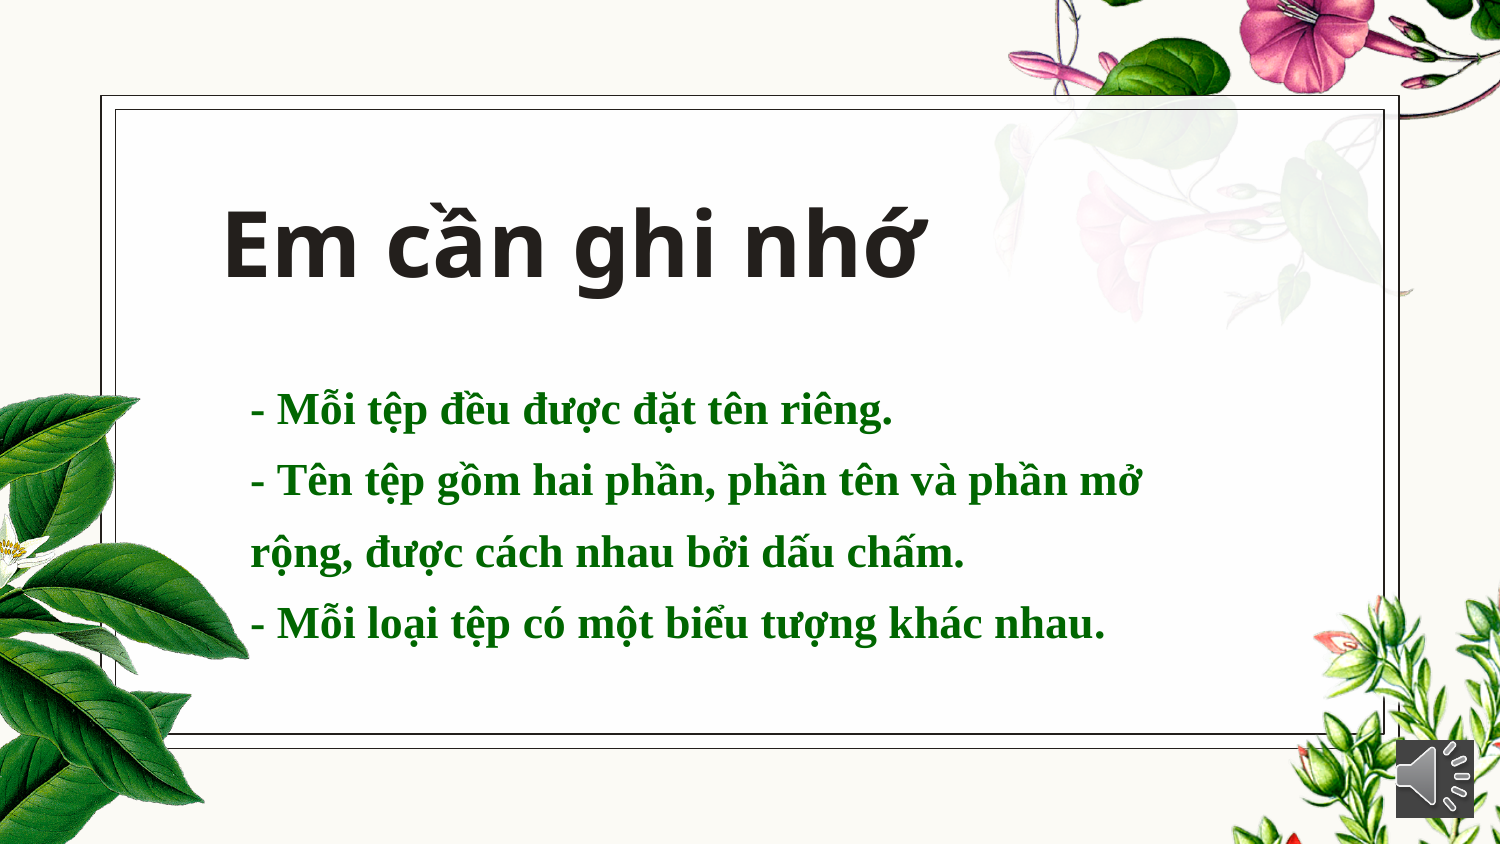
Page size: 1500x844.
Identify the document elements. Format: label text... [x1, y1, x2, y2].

picture [993, 0, 1500, 350]
list - Mỗi tệp đều được đặt tên riêng. - Tên tệp gồm hai phần, phần tên và phần mở rộng, được cách nhau bởi dấu chấm. - Mỗi loại tệp có một biểu tượng khác nhau. [235, 347, 1265, 615]
title Em cần ghi nhớ [205, 171, 1295, 328]
picture [0, 390, 251, 844]
picture [1149, 566, 1500, 844]
